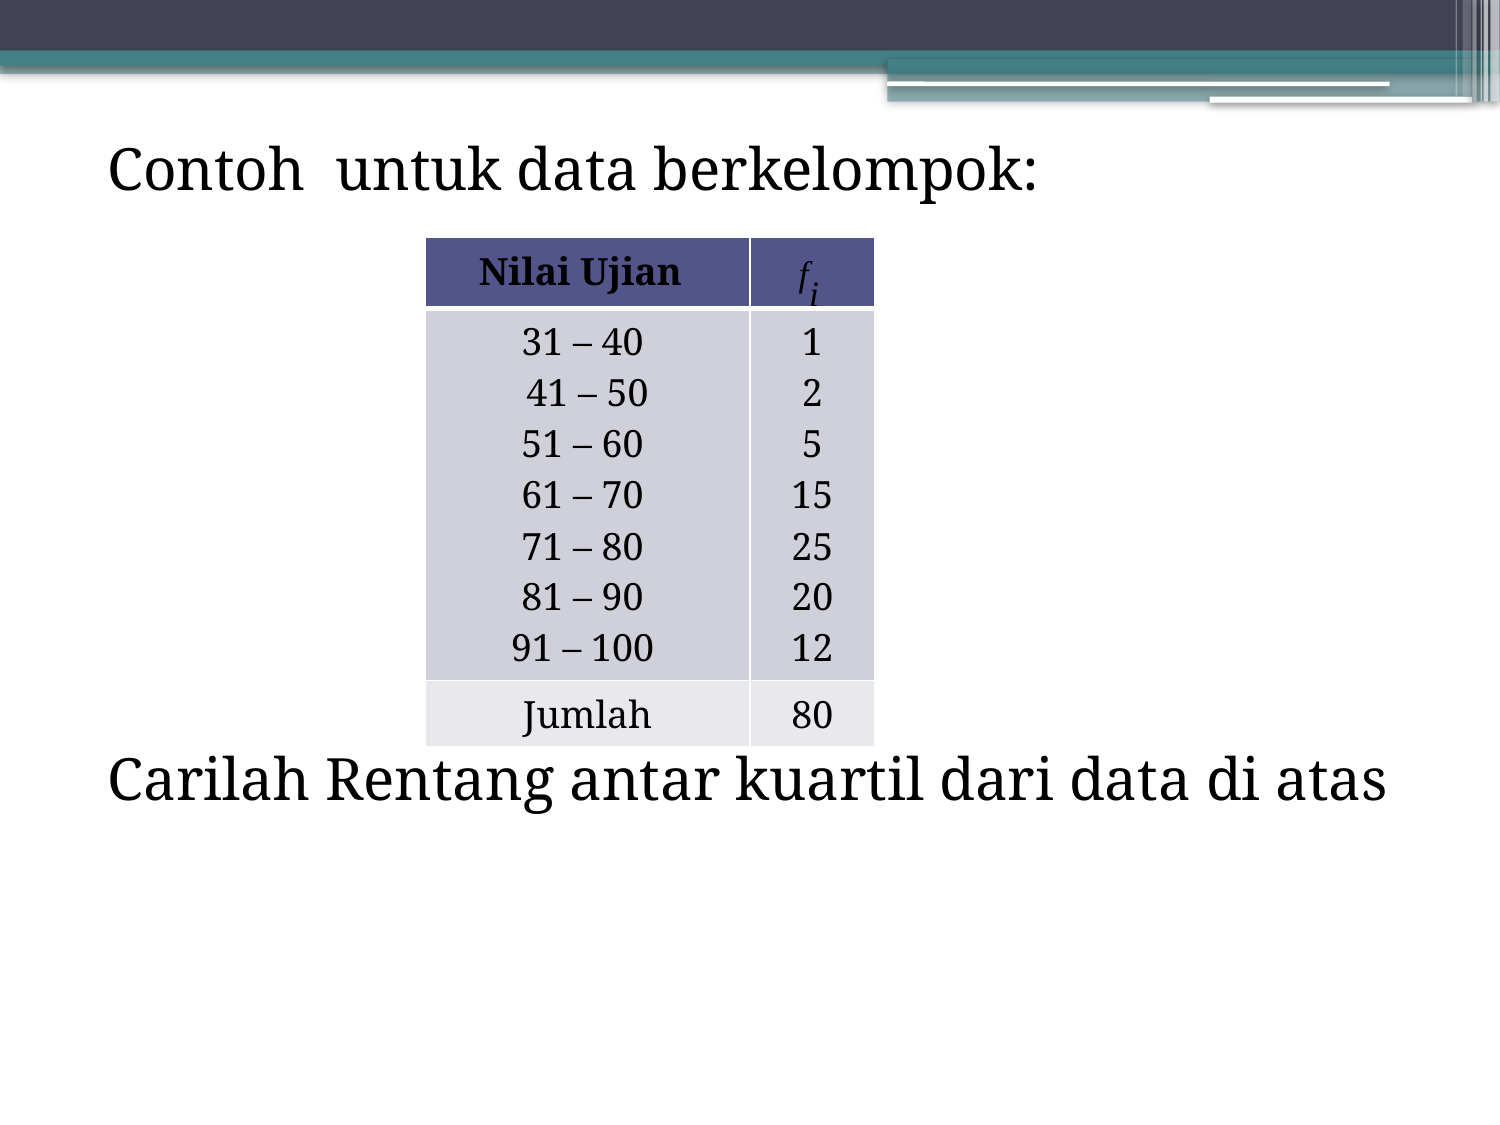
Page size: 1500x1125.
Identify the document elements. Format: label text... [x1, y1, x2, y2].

table_cell 1 2 5 15 25 20 12 [751, 311, 874, 680]
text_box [786, 250, 826, 316]
table_cell 31 – 40 41 – 50 51 – 60 61 – 70 71 – 80 81 – 90 91 – 100 [426, 311, 749, 680]
table_cell Jumlah [426, 681, 749, 746]
table_header [751, 238, 874, 306]
table_cell 80 [751, 681, 874, 746]
table_header Nilai Ujian [426, 238, 749, 306]
list Contoh untuk data berkelompok: Carilah Rentang antar kuartil dari data di atas [75, 125, 1425, 1079]
